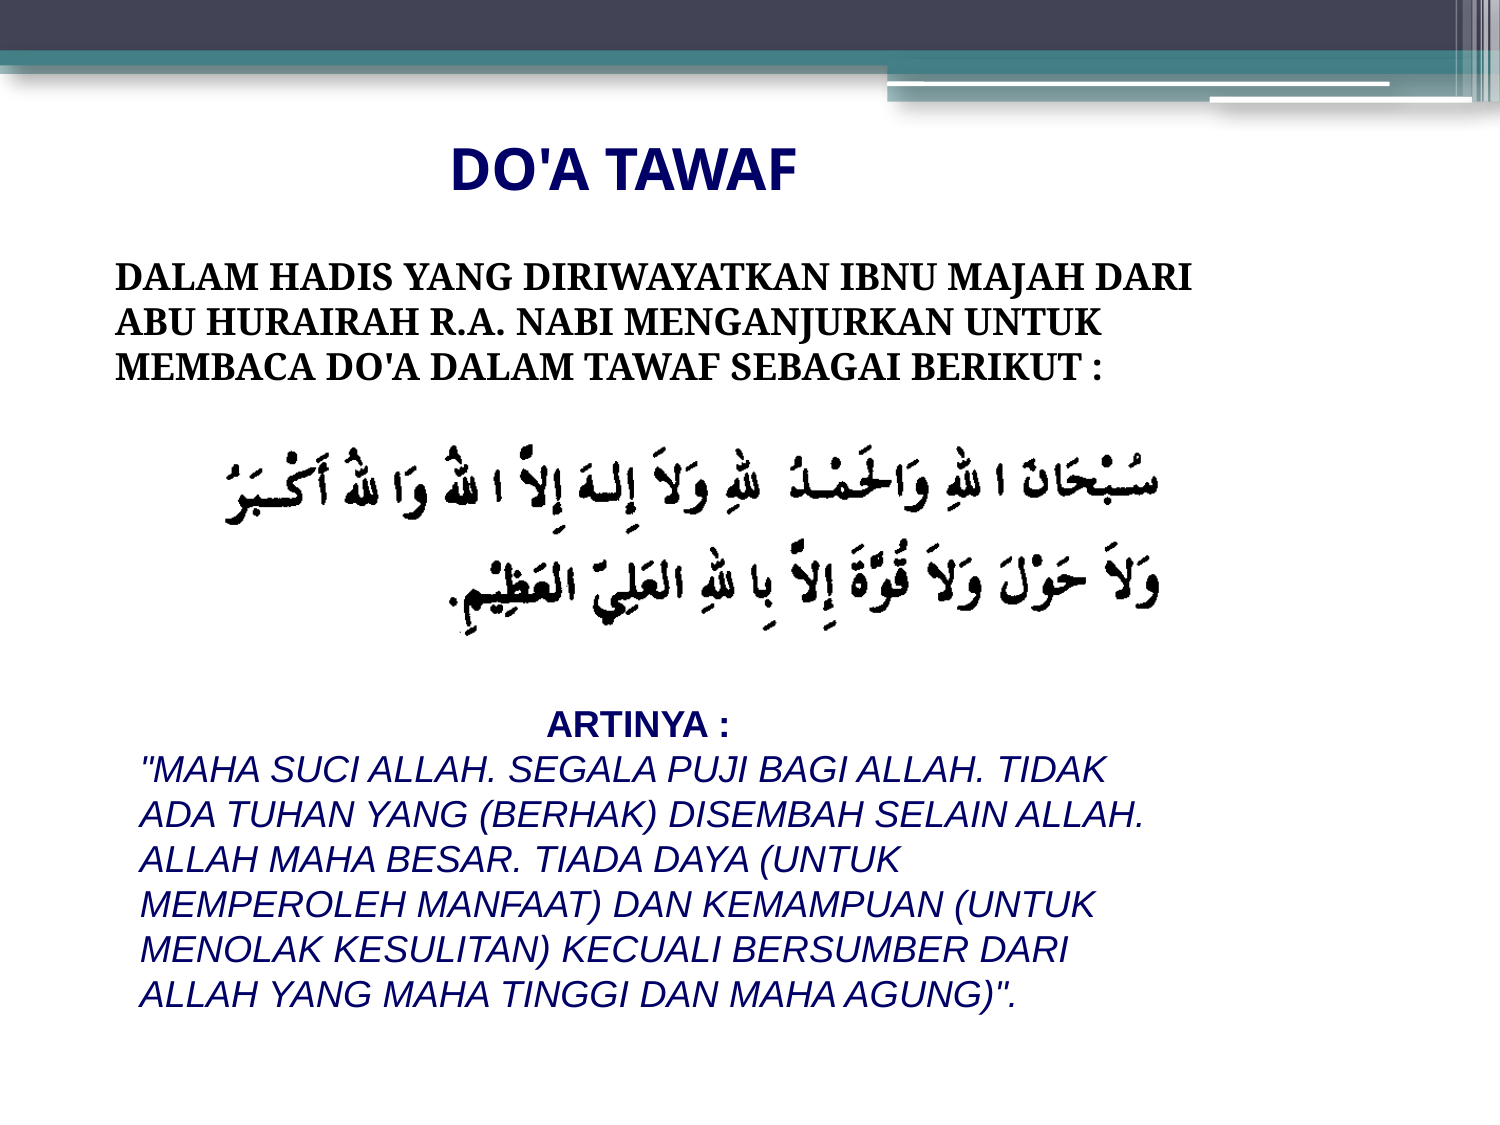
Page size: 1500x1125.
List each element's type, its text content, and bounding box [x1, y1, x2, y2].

text_box ARTINYA : "MAHA SUCI ALLAH. SEGALA PUJI BAGI ALLAH. TIDAK ADA TUHAN YANG (BERHAK) DISEMBAH SELAIN ALLAH. ALLAH MAHA BESAR. TIADA DAYA (UNTUK MEMPEROLEH MANFAAT) DAN KEMAMPUAN (UNTUK MENOLAK KESULITAN) KECUALI BERSUMBER DARI ALLAH YANG MAHA TINGGI DAN MAHA AGUNG)". [124, 692, 1163, 1023]
picture [124, 437, 1201, 638]
text_box DALAM HADIS YANG DIRIWAYATKAN IBNU MAJAH DARI ABU HURAIRAH R.A. NABI MENGANJURKAN UNTUK MEMBACA DO'A DALAM TAWAF SEBAGAI BERIKUT : [99, 245, 1275, 395]
text_box DO'A TAWAF [275, 125, 988, 210]
